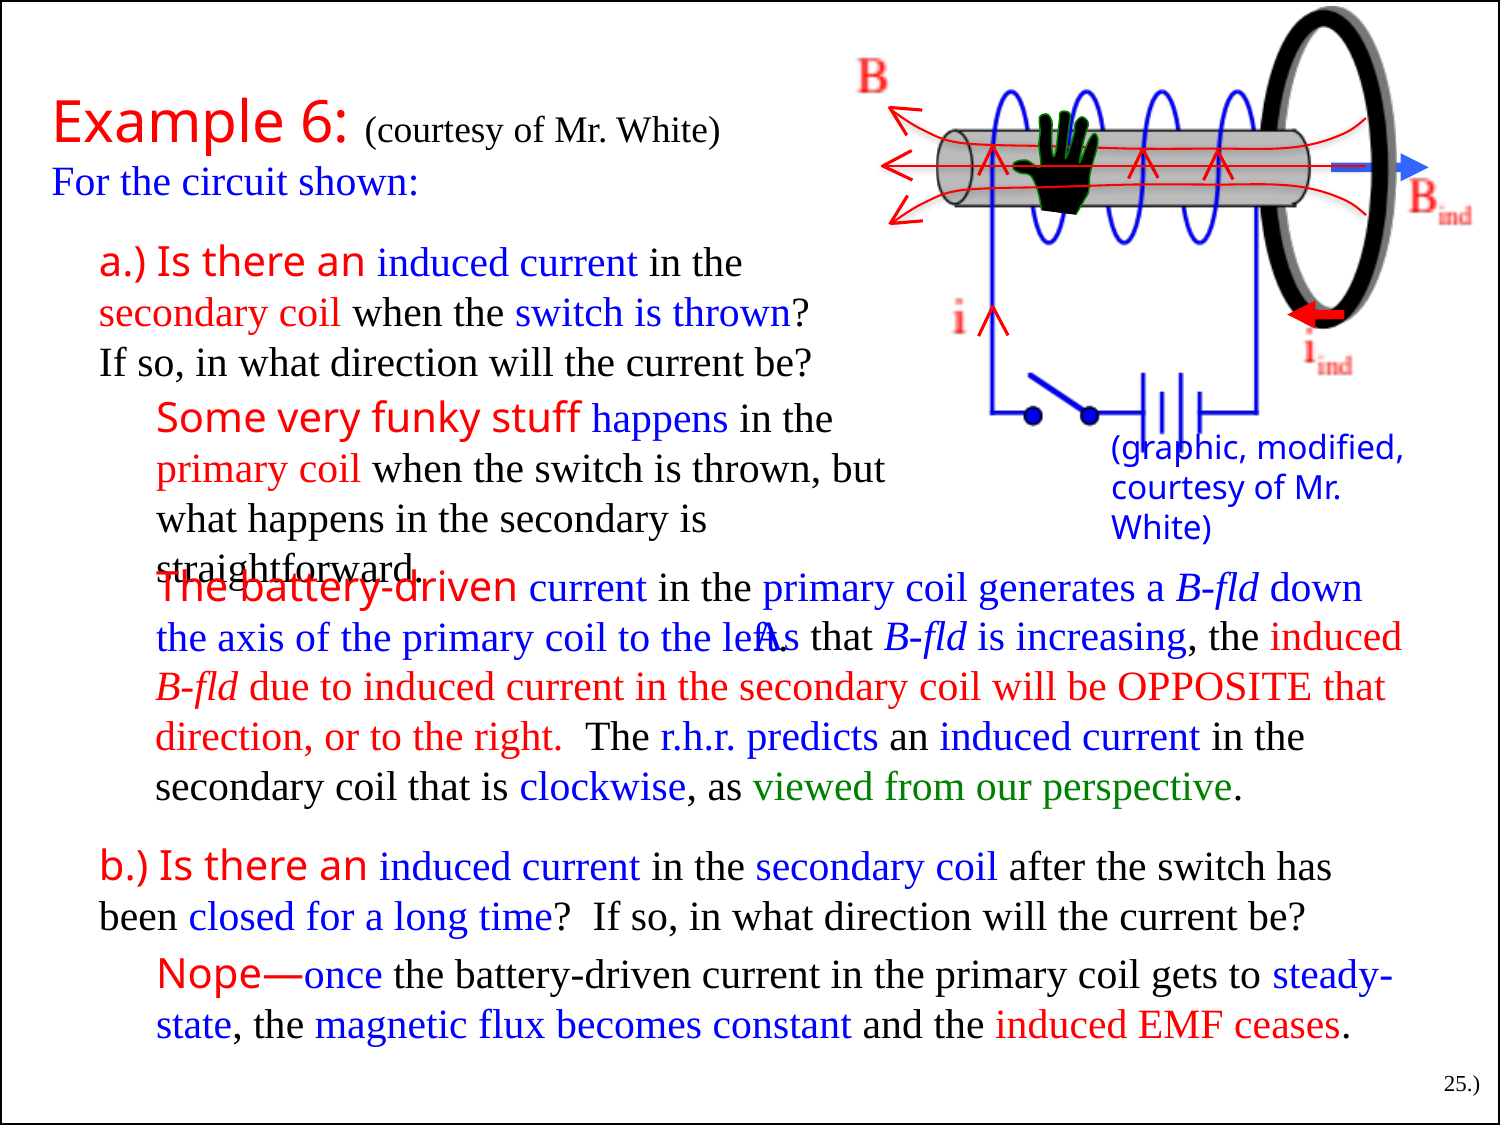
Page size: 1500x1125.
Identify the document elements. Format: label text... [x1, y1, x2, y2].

text_box 25.) [1430, 1061, 1495, 1103]
picture [936, 5, 1397, 453]
text_box [1297, 320, 1357, 379]
text_box [850, 52, 891, 97]
text_box [1401, 170, 1479, 229]
text_box (graphic, modified, courtesy of Mr. White) [1096, 422, 1442, 550]
text_box a.) Is there an induced current in the secondary coil when the switch is thrown? If so, in what direction will the current be? [84, 227, 872, 393]
text_box b.) Is there an induced current in the secondary coil after the switch has been closed for a long time? If so, in what direction will the current be? [84, 831, 1437, 947]
text_box The battery-driven current in the primary coil generates a B-fld down the axis of the primary coil to the left. [141, 552, 1439, 667]
text_box Nope—once the battery-driven current in the primary coil gets to steady-state, the magnetic flux becomes constant and the induced EMF ceases. [141, 939, 1470, 1055]
text_box [881, 99, 1367, 339]
text_box [0, 0, 1500, 1125]
text_box Some very funky stuff happens in the primary coil when the switch is thrown, but what happens in the secondary is straightforward. [141, 383, 949, 552]
text_box [1397, 16, 1478, 422]
